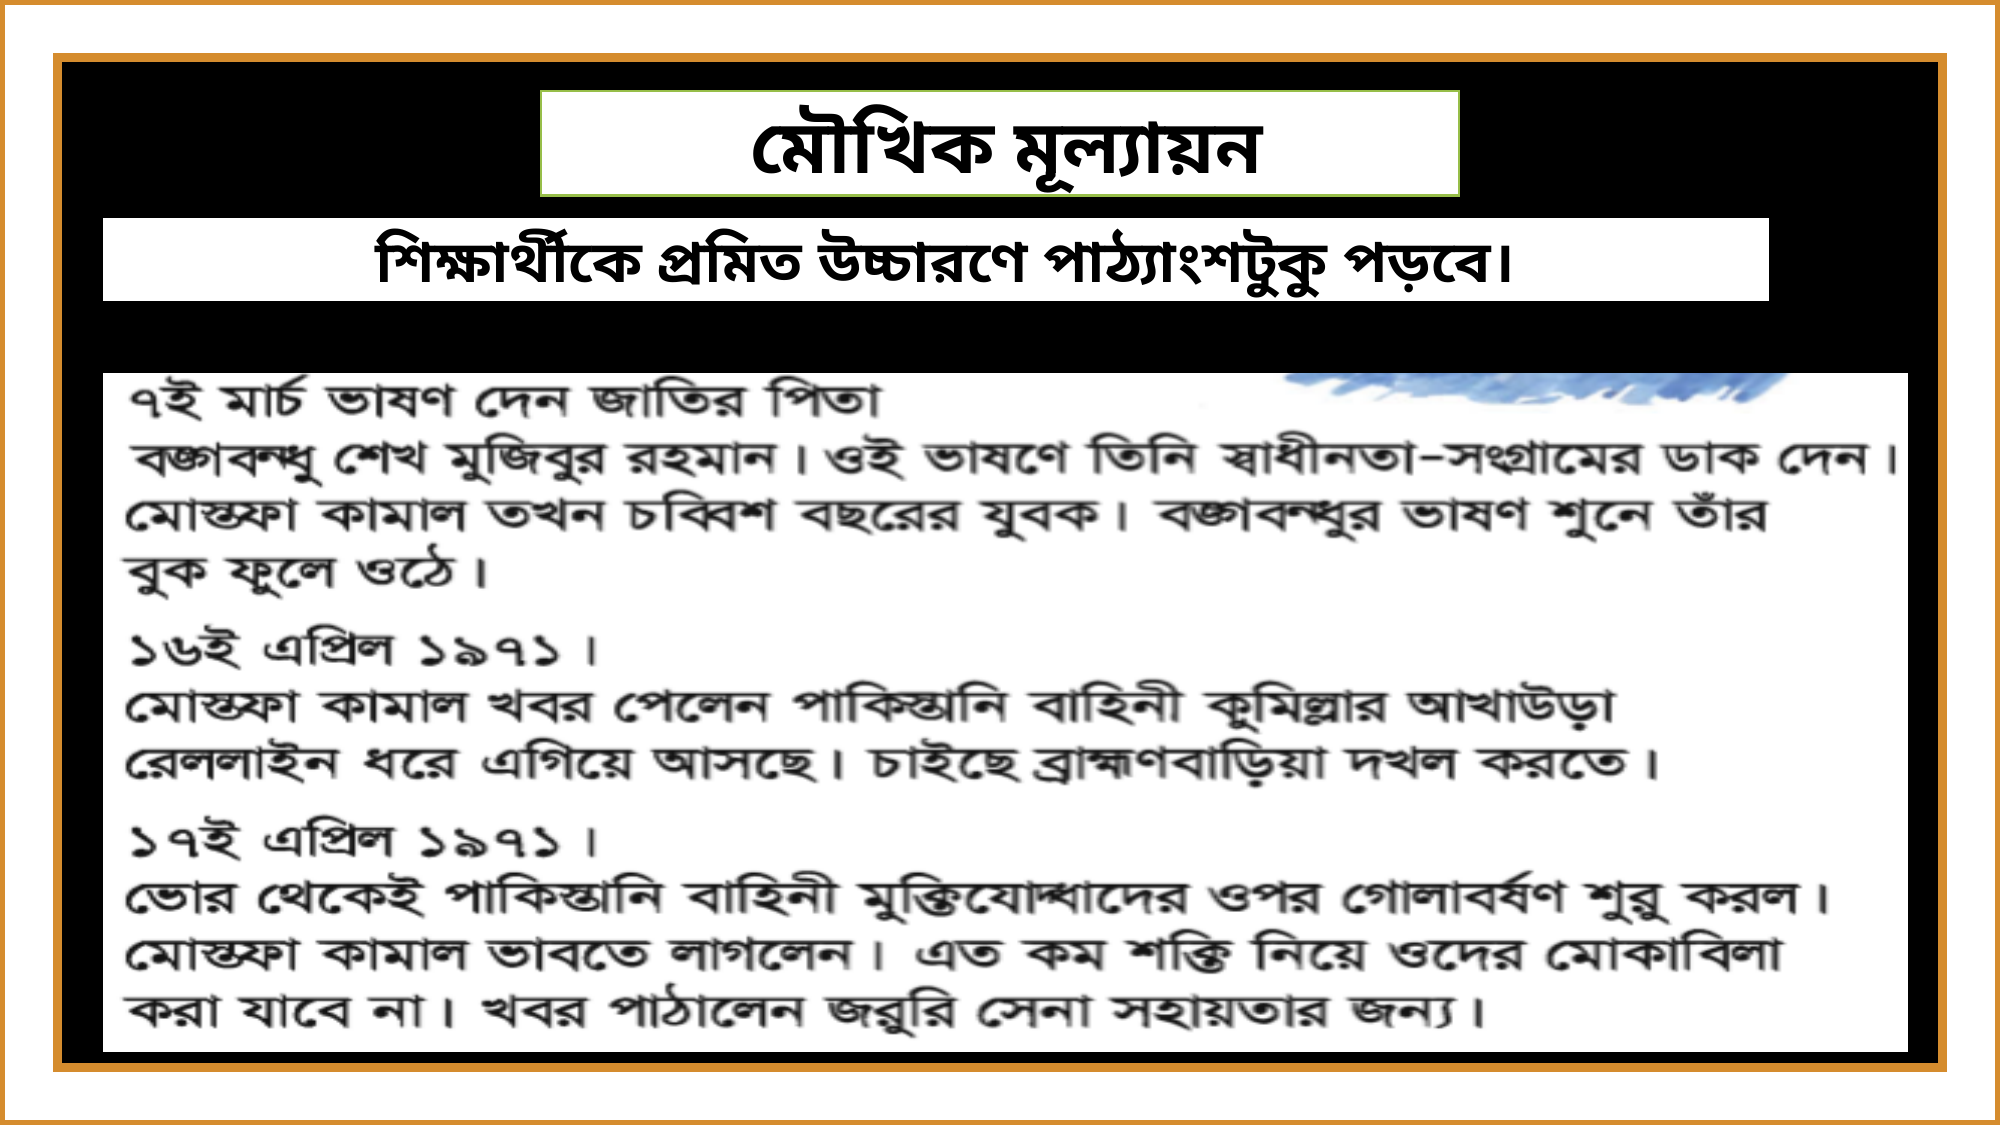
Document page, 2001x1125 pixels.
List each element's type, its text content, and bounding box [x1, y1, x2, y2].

picture [103, 374, 1908, 1052]
text_box [0, 0, 2000, 1125]
text_box শিক্ষার্থীকে প্রমিত উচ্চারণে পাঠ্যাংশটুকু পড়বে। [101, 216, 1771, 303]
text_box মৌখিক মূল্যায়ন [540, 90, 1460, 197]
